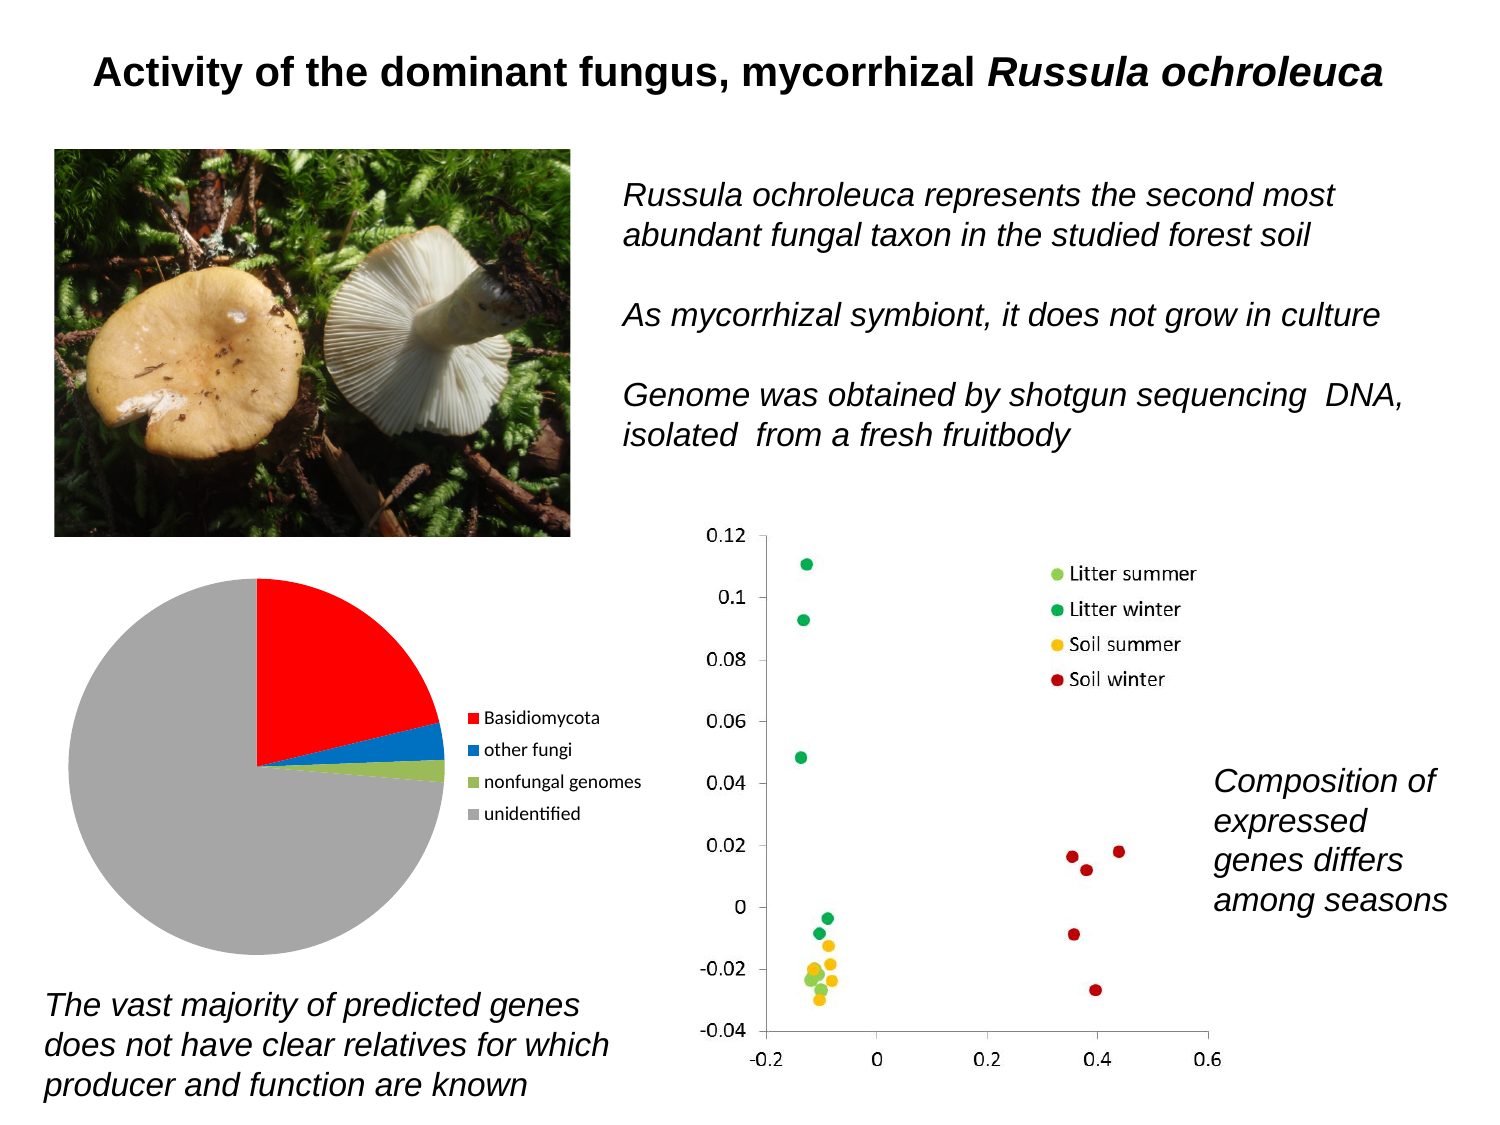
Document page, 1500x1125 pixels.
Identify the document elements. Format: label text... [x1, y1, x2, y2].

picture [52, 148, 656, 1019]
text_box Russula ochroleuca represents the second most abundant fungal taxon in the studied forest soil As mycorrhizal symbiont, it does not grow in culture Genome was obtained by shotgun sequencing DNA, isolated from a fresh fruitbody [608, 166, 1447, 461]
text_box Activity of the dominant fungus, mycorrhizal Russula ochroleuca [29, 37, 1447, 103]
text_box Composition of expressed genes differs among seasons [1258, 751, 1471, 926]
picture [690, 514, 1255, 1081]
text_box The vast majority of predicted genes does not have clear relatives for which producer and function are known [29, 975, 656, 1111]
